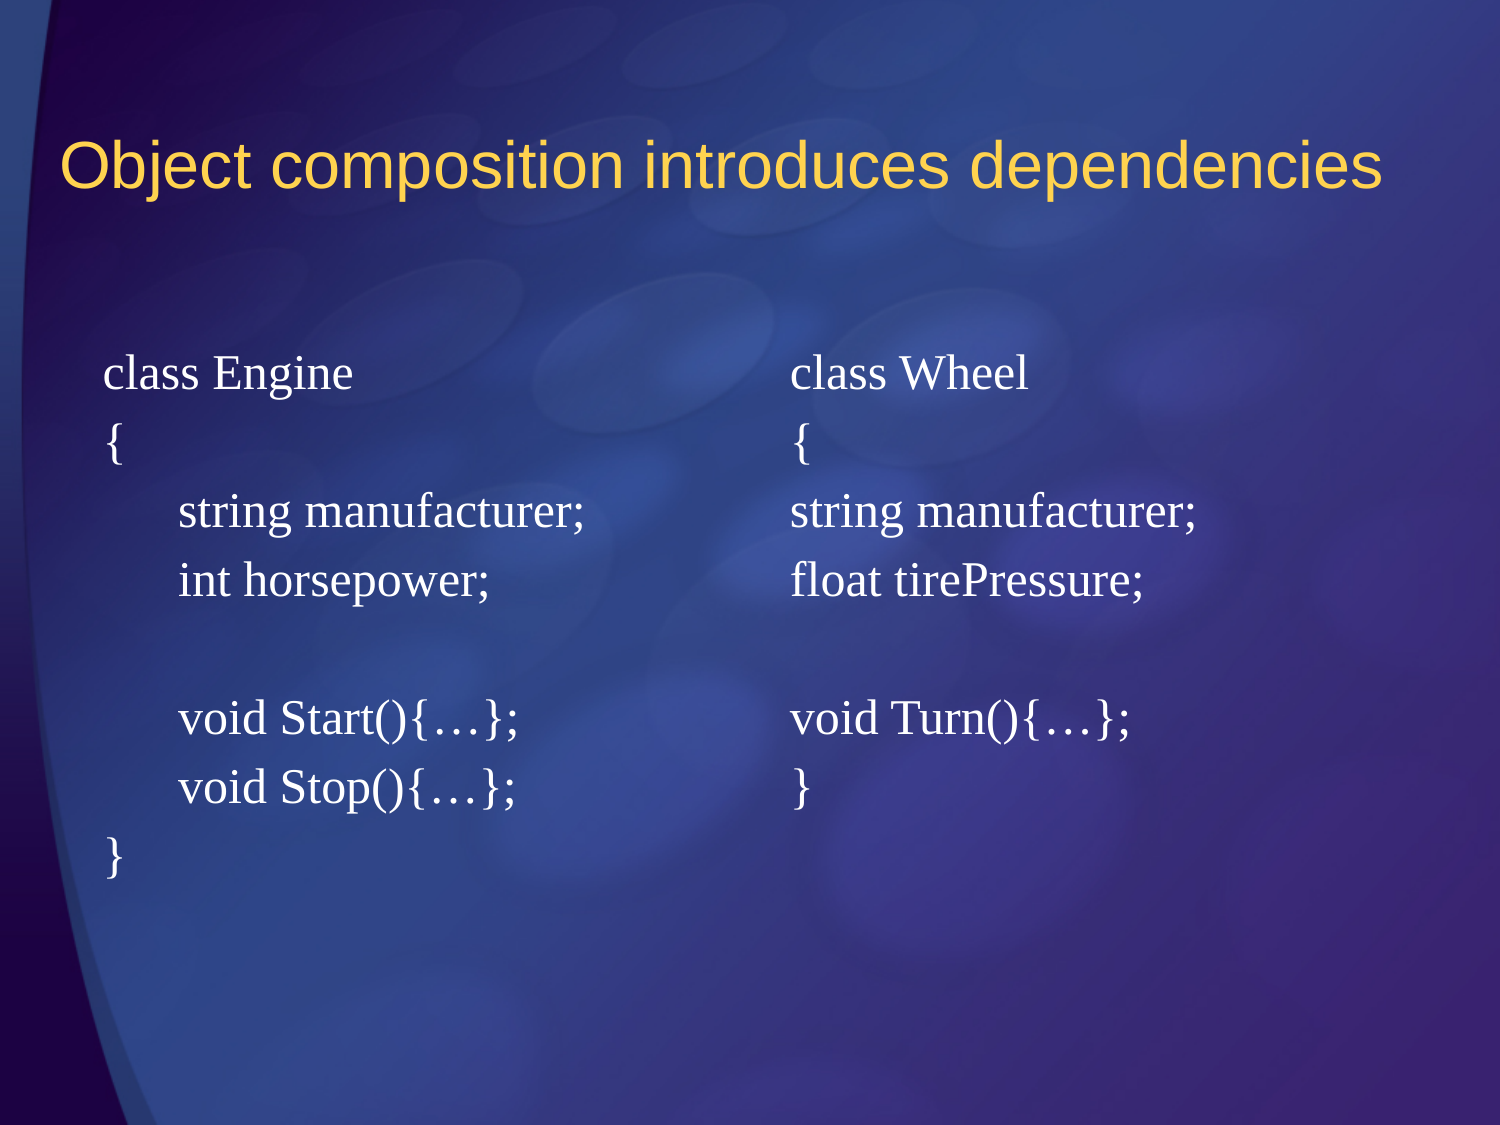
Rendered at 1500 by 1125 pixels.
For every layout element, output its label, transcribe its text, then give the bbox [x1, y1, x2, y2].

list class Engine { string manufacturer; int horsepower; void Start(){…}; void Stop(){…}; } [87, 338, 751, 991]
list class Wheel { string manufacturer; float tirePressure; void Turn(){…}; } [774, 338, 1438, 845]
picture [0, 0, 1500, 1125]
text_box Object composition introduces dependencies [44, 114, 1456, 209]
